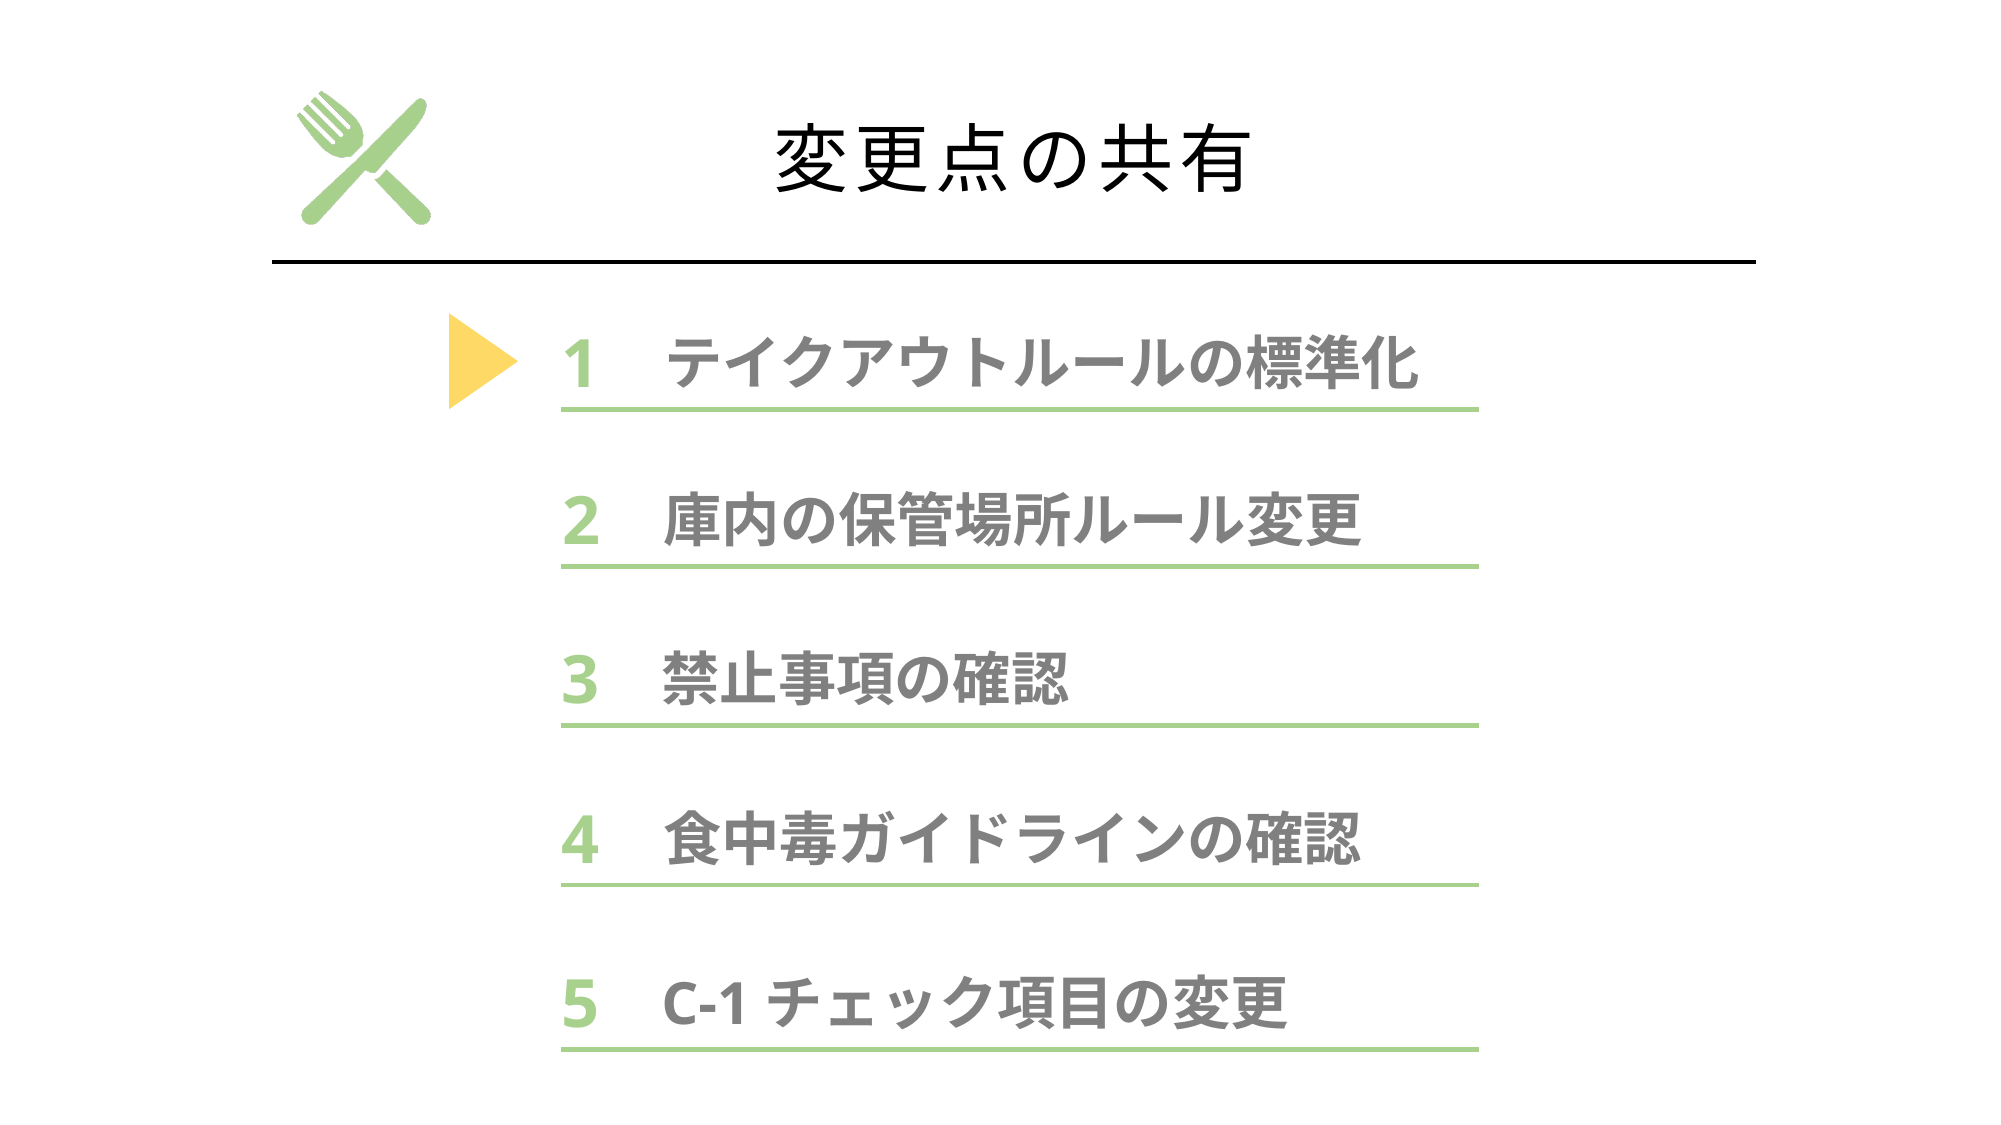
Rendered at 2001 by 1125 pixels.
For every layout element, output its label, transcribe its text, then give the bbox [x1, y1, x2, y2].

text_box テイクアウトルールの標準化 [649, 318, 1436, 404]
text_box 禁止事項の確認 [646, 634, 1085, 720]
text_box [448, 311, 520, 412]
text_box 3 [547, 629, 616, 725]
text_box C-1チェック項目の変更 [646, 958, 1304, 1044]
text_box 4 [547, 789, 616, 884]
text_box 庫内の保管場所ルール変更 [648, 475, 1378, 561]
text_box 2 [547, 470, 616, 566]
text_box 5 [547, 953, 616, 1049]
text_box 1 [547, 313, 616, 408]
text_box 変更点の共有 [758, 104, 1270, 210]
picture [288, 82, 439, 233]
text_box 食中毒ガイドラインの確認 [648, 794, 1378, 879]
